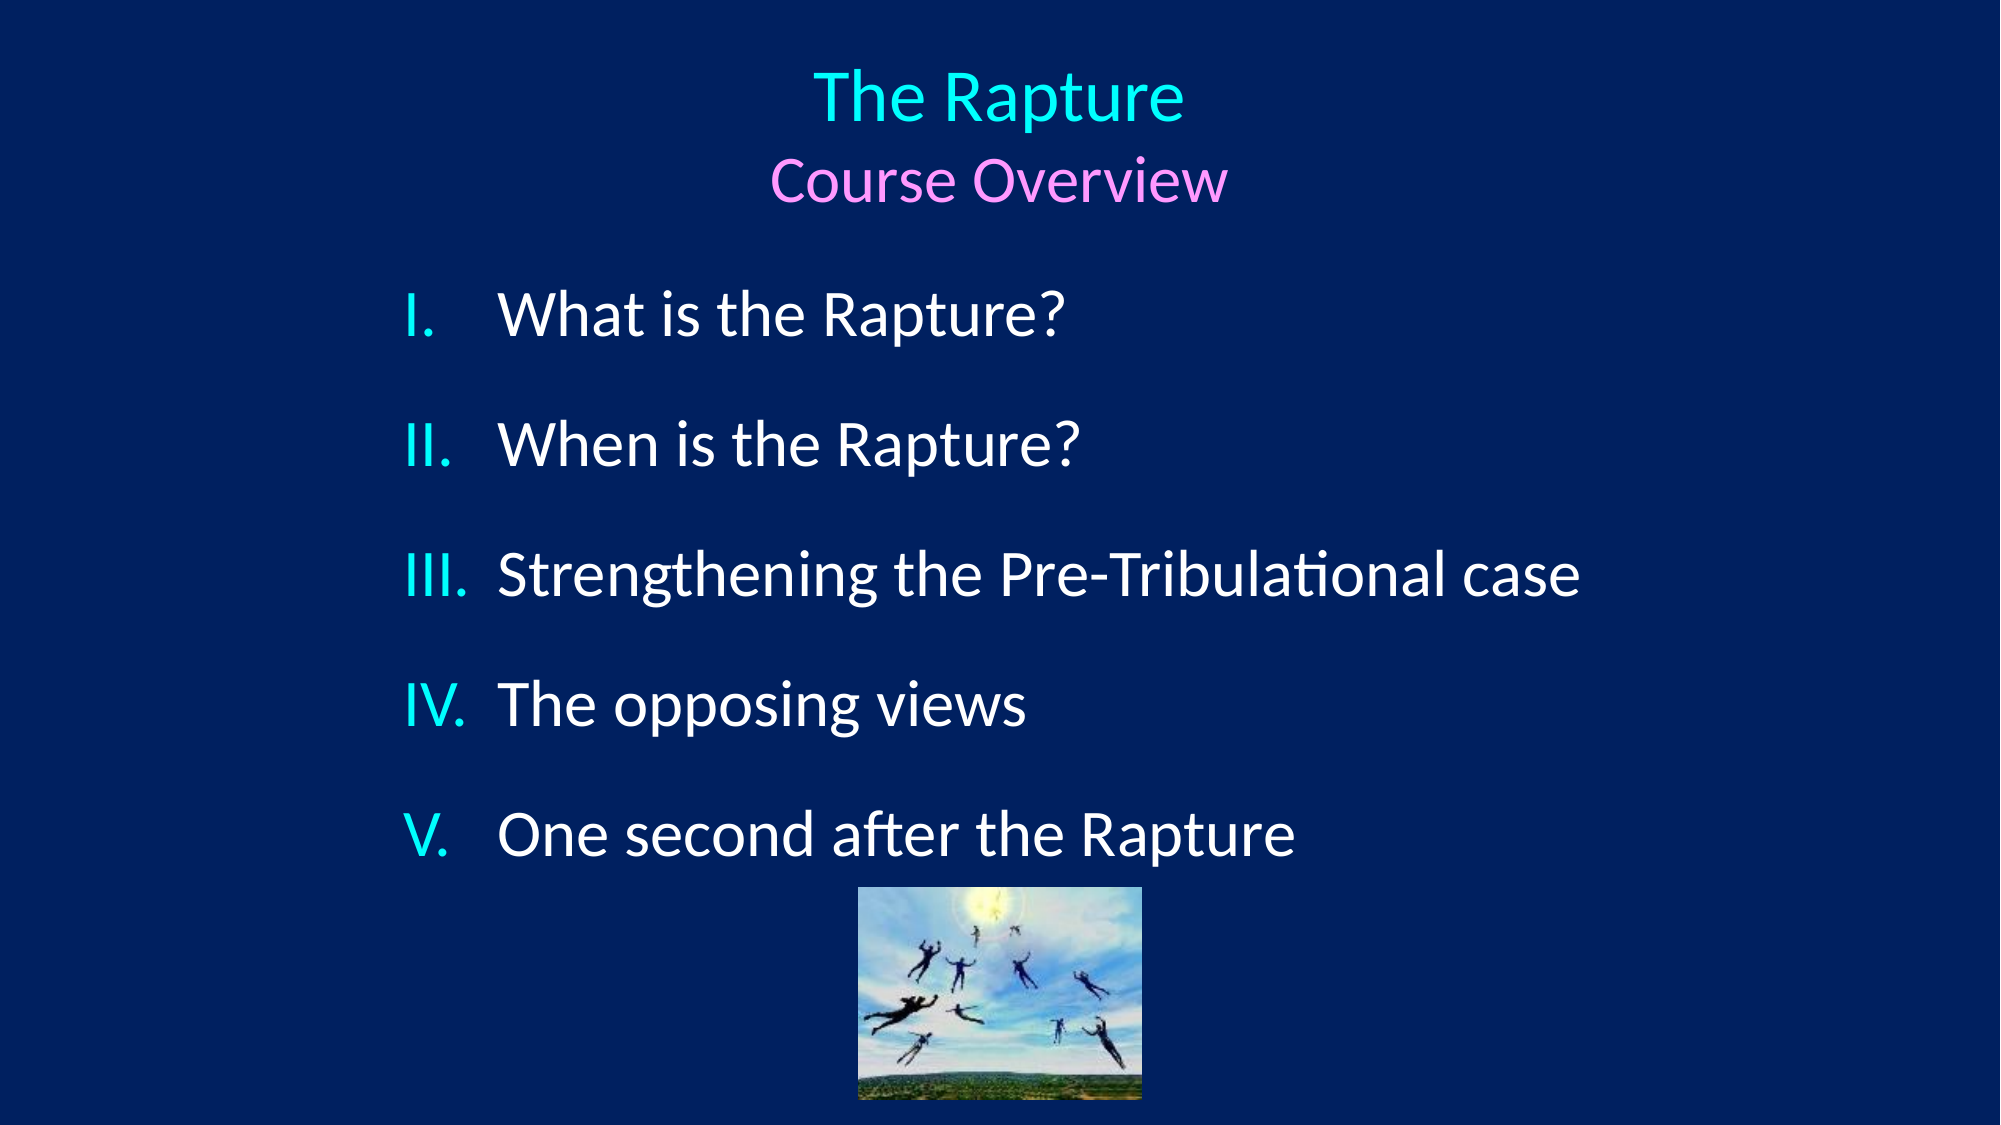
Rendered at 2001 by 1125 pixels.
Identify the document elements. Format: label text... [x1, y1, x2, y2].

title The Rapture Course Overview [362, 37, 1638, 226]
list What is the Rapture? When is the Rapture? Strengthening the Pre-Tribulational case The opposing views One second after the Rapture [388, 262, 1612, 876]
picture [857, 887, 1142, 1101]
